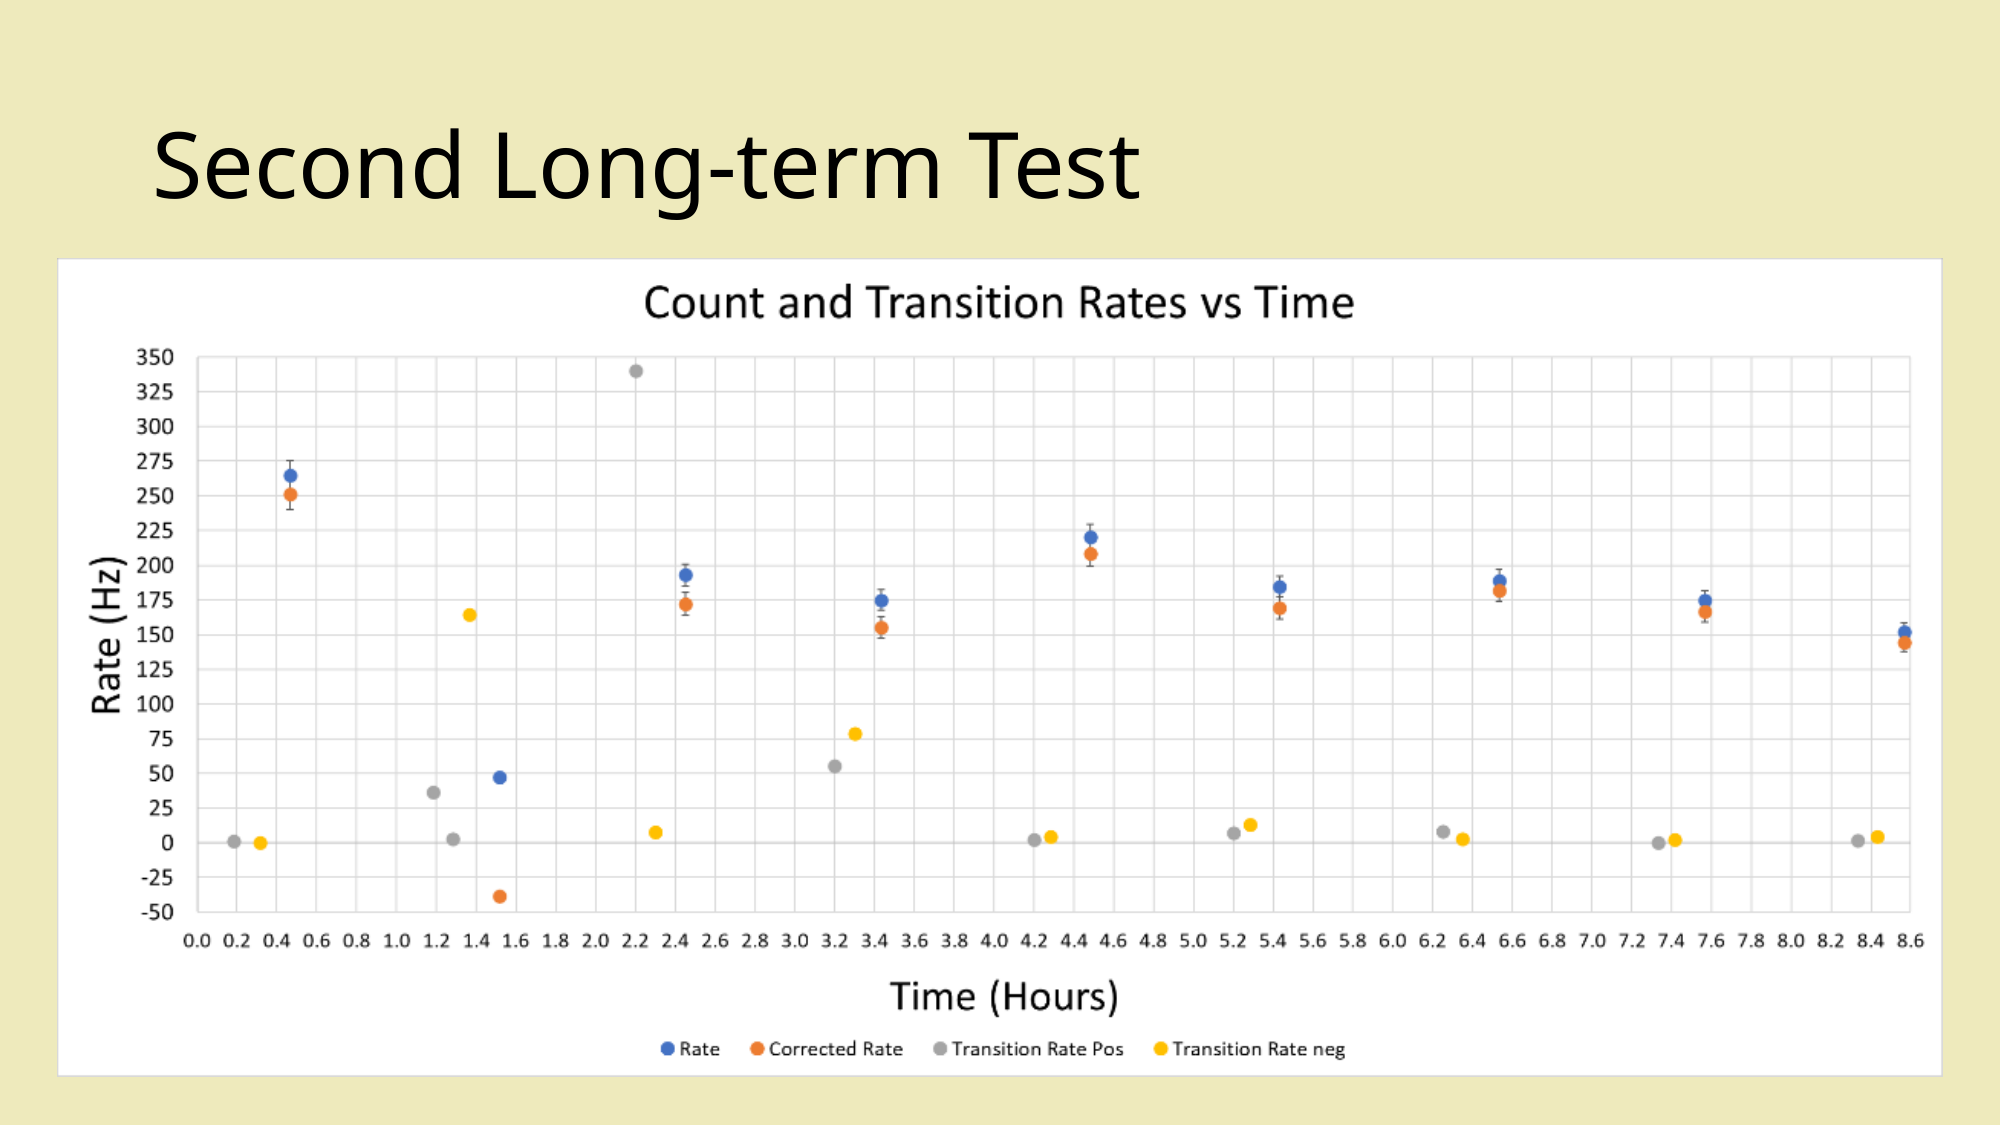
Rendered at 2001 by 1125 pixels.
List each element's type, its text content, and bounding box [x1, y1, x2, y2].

title Second Long-term Test [137, 59, 1863, 258]
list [57, 258, 1943, 1077]
